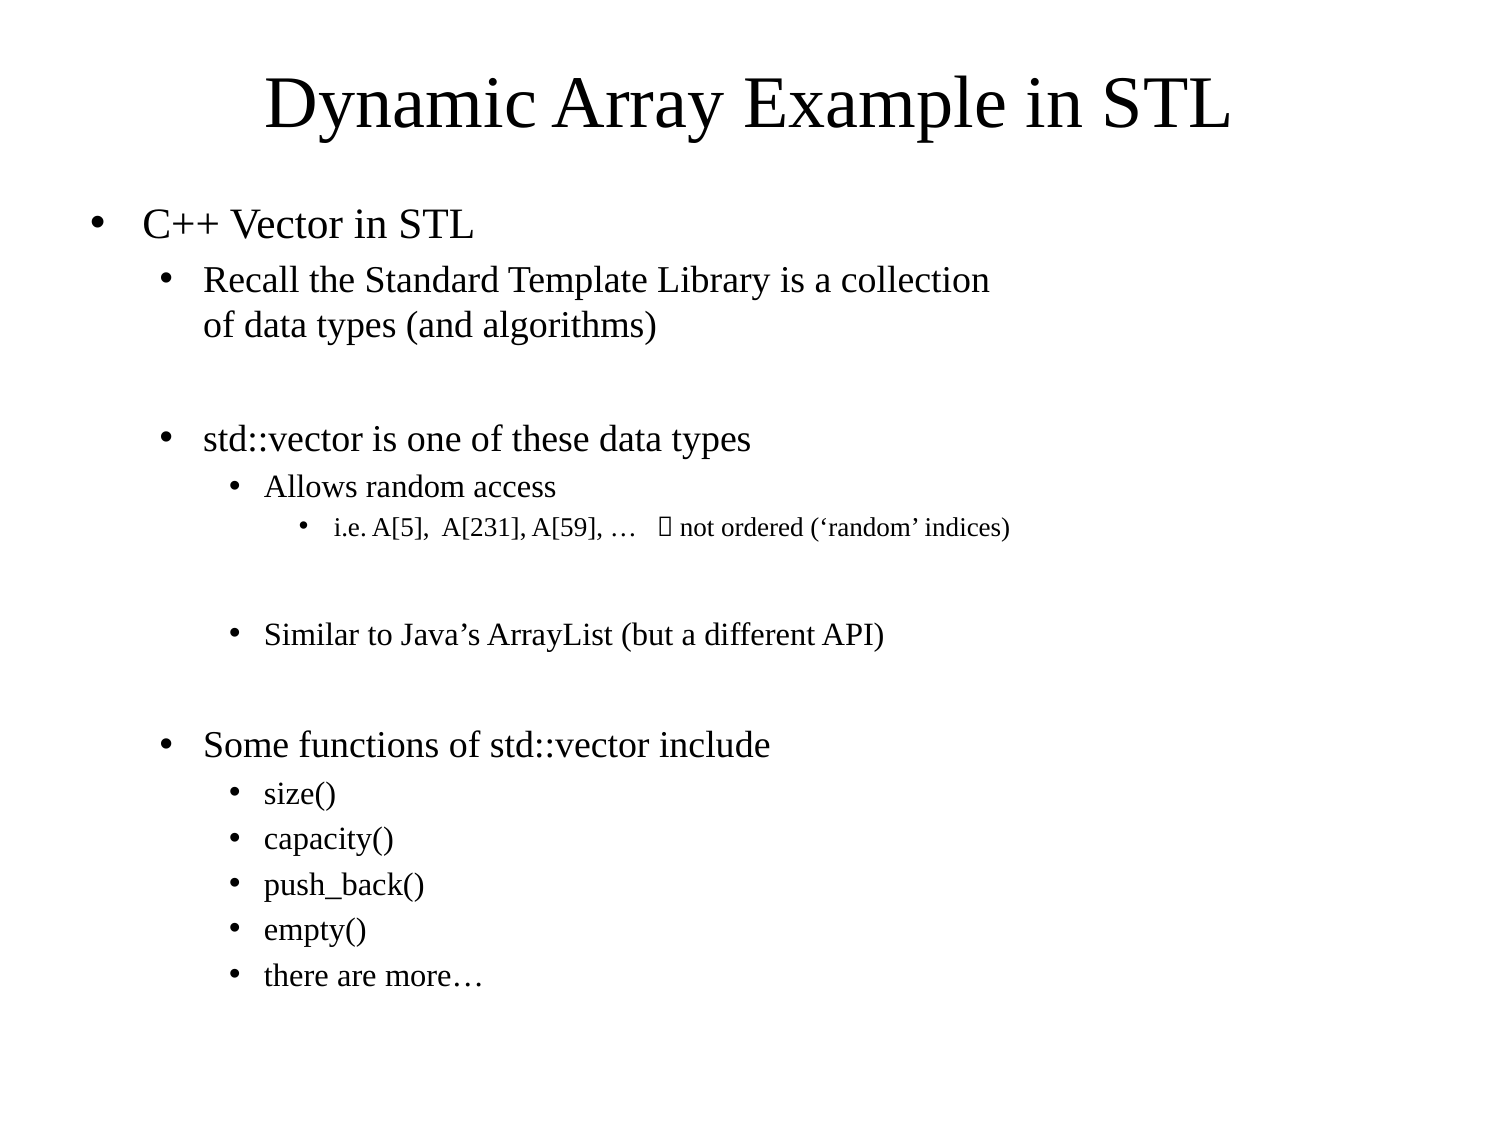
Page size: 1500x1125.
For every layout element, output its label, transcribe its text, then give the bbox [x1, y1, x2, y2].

list C++ Vector in STL Recall the Standard Template Library is a collection of data types (and algorithms) std::vector is one of these data types Allows random access i.e. A[5], A[231], A[59], …  not ordered (‘random’ indices) Similar to Java’s ArrayList (but a different API) Some functions of std::vector include size() capacity() push_back() empty() there are more… [75, 187, 1425, 1005]
title Dynamic Array Example in STL [75, 45, 1425, 150]
